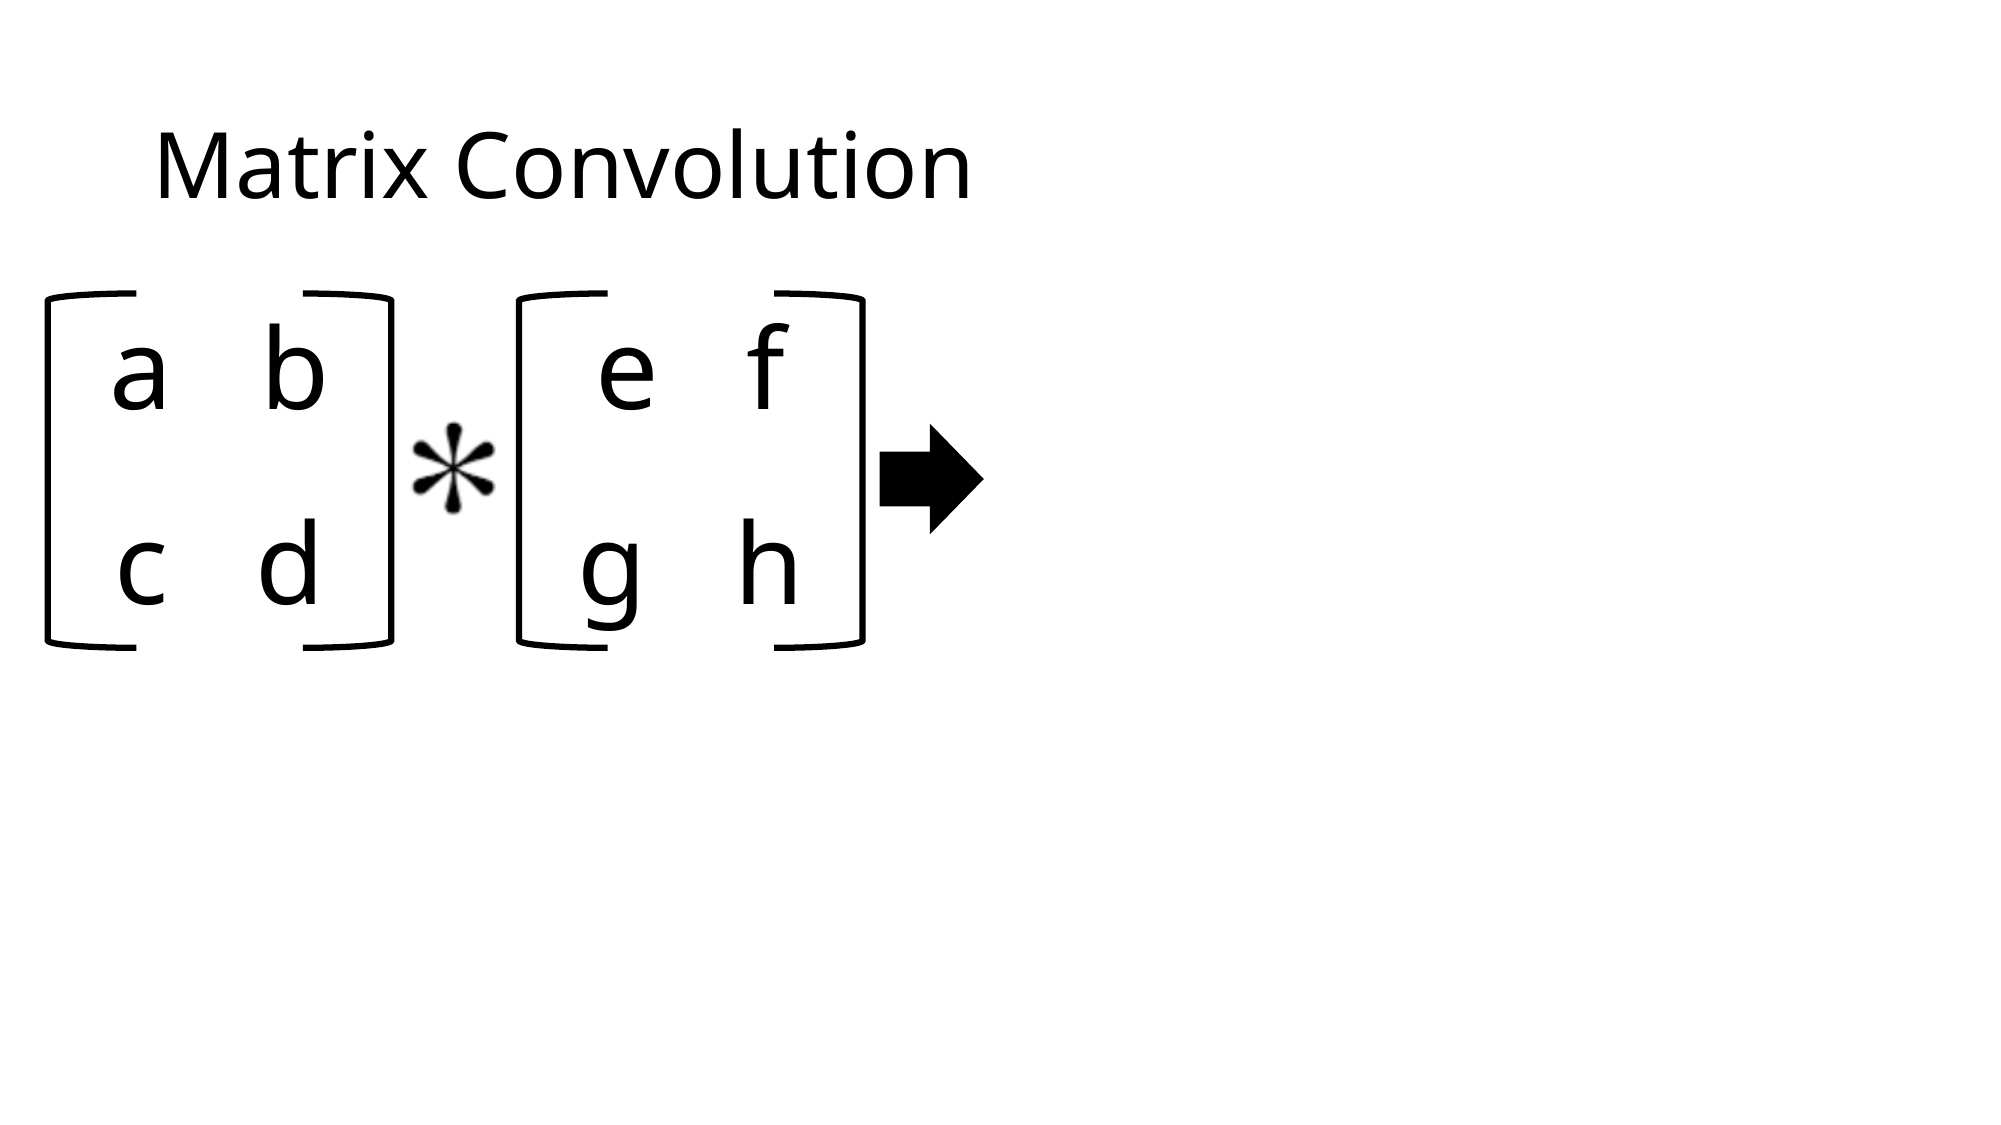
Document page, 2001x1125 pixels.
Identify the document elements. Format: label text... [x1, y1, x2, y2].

text_box a b c d [94, 289, 345, 635]
text_box [46, 292, 137, 650]
text_box [879, 423, 984, 535]
title Matrix Convolution [137, 59, 1863, 278]
text_box [302, 292, 393, 650]
text_box e f g h [562, 289, 820, 635]
picture [391, 405, 514, 529]
text_box [774, 293, 865, 650]
text_box [517, 292, 608, 650]
